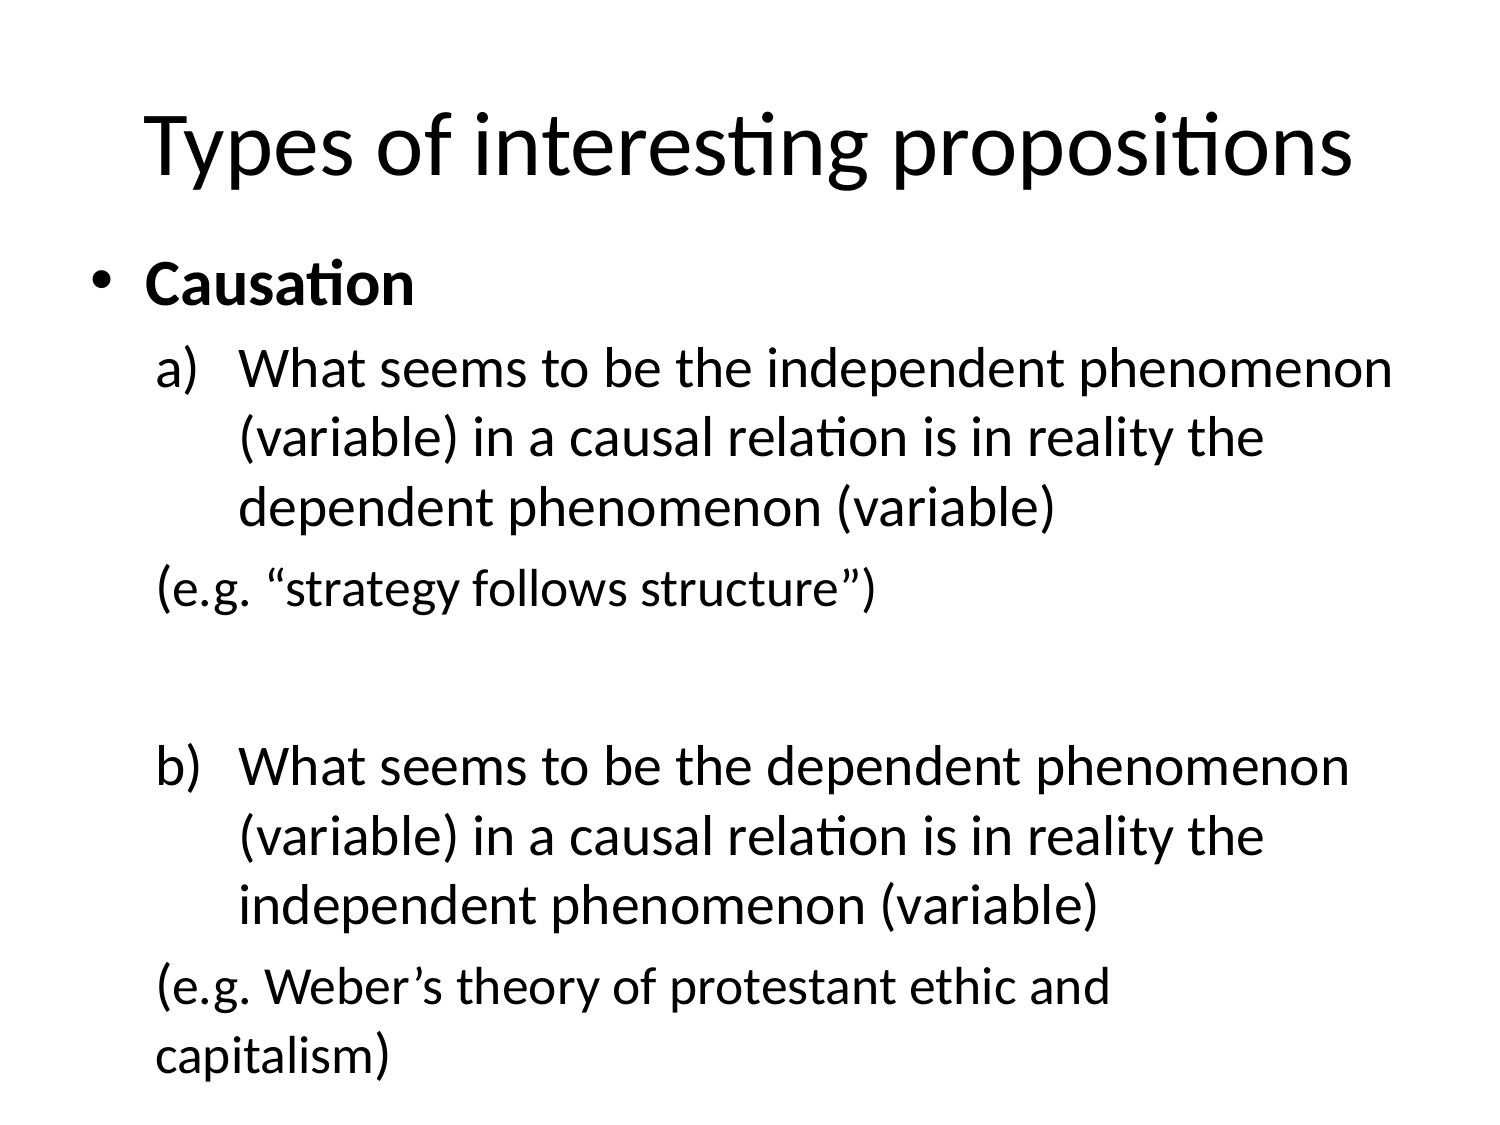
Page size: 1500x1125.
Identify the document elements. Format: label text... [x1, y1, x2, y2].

title Types of interesting propositions [53, 45, 1447, 233]
list Causation What seems to be the independent phenomenon (variable) in a causal relation is in reality the dependent phenomenon (variable) (e.g. “strategy follows structure”) What seems to be the dependent phenomenon (variable) in a causal relation is in reality the independent phenomenon (variable) (e.g. Weber’s theory of protestant ethic and capitalism) [75, 231, 1425, 1095]
